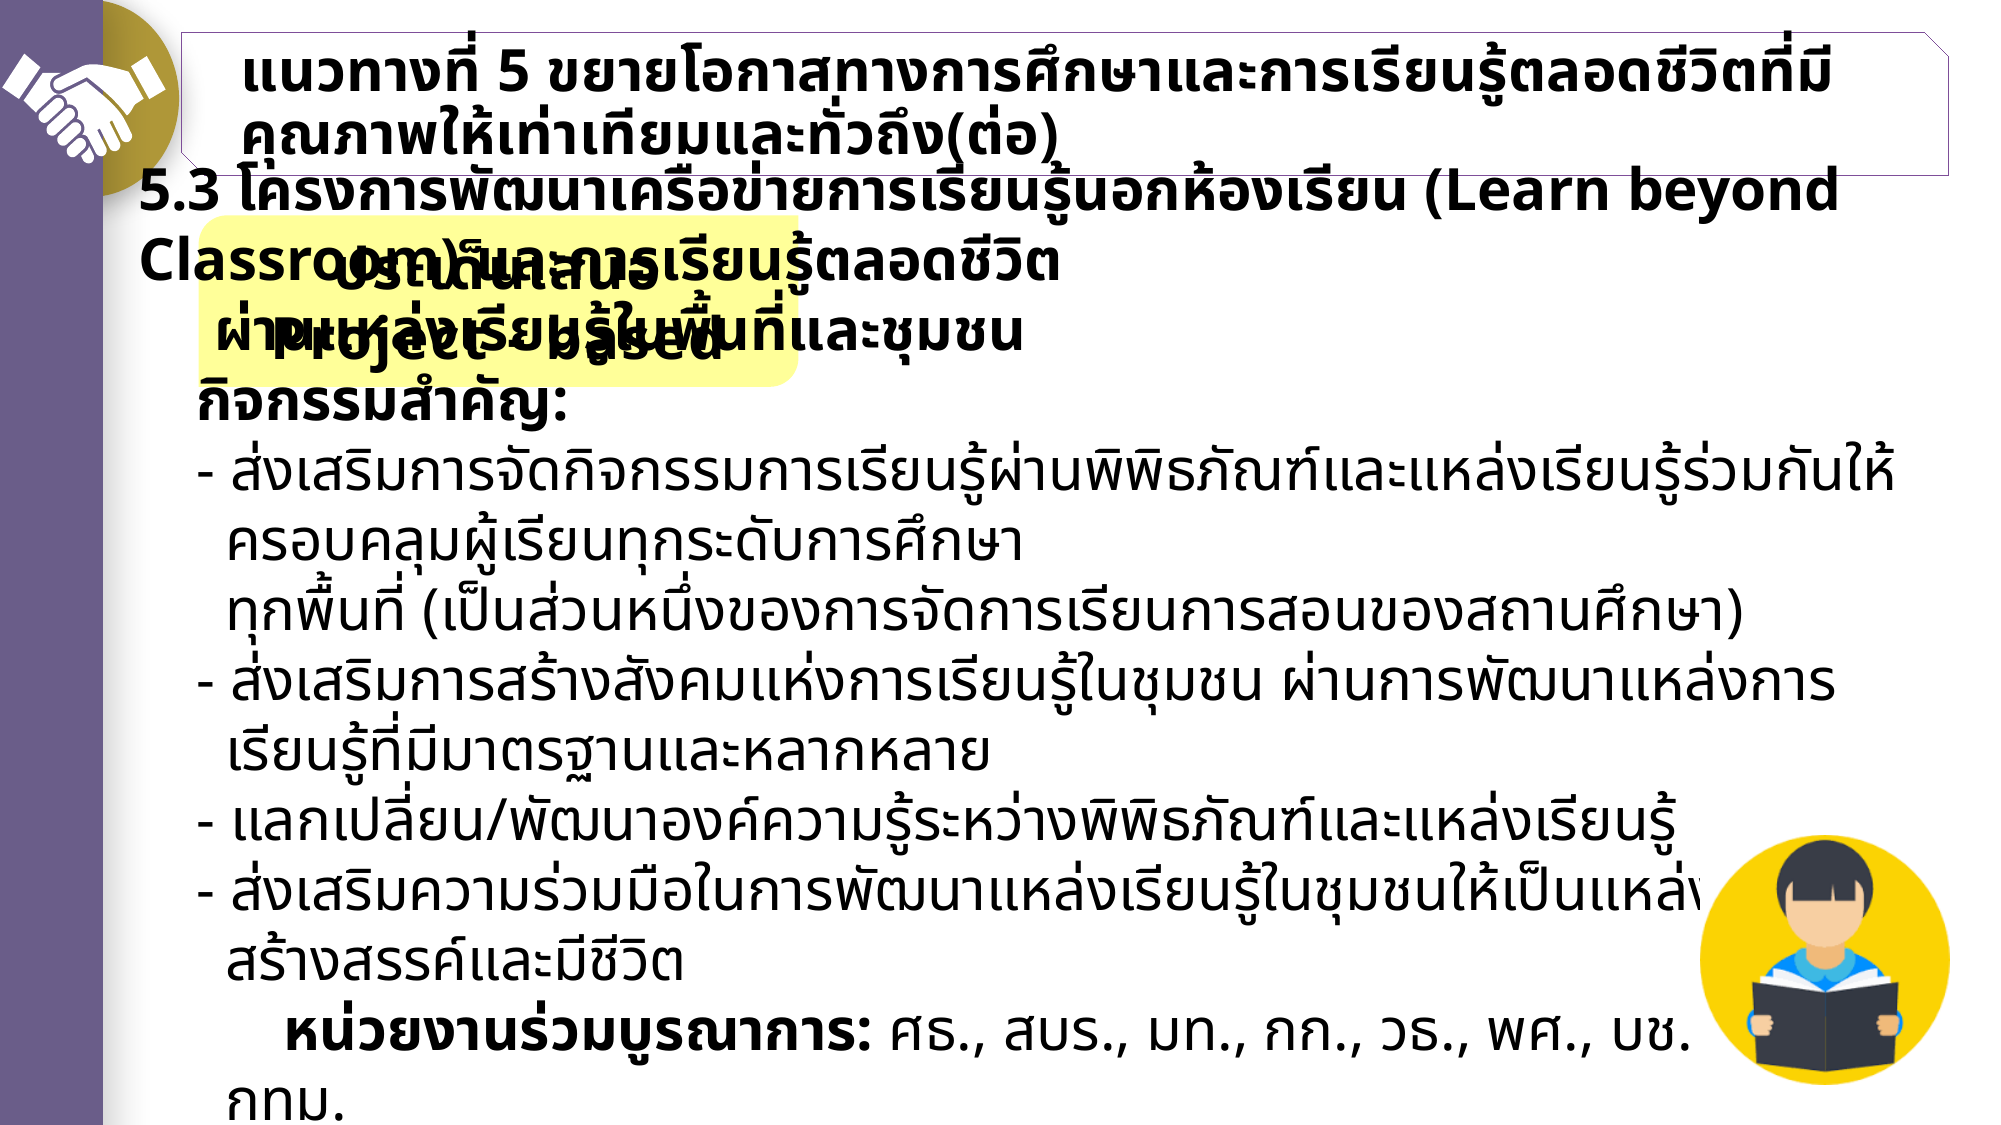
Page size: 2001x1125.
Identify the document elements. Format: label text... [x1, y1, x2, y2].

text_box 5.3 โครงการพัฒนาเครือข่ายการเรียนรู้นอกห้องเรียน (Learn beyond Classroom) และการเรียนรู้ตลอดชีวิต ผ่านแหล่งเรียนรู้ในพื้นที่และชุมชน กิจกรรมสำคัญ: - ส่งเสริมการจัดกิจกรรมการเรียนรู้ผ่านพิพิธภัณฑ์และแหล่งเรียนรู้ร่วมกันให้ครอบคลุมผู้เรียนทุกระดับการศึกษา ทุกพื้นที่ (เป็นส่วนหนึ่งของการจัดการเรียนการสอนของสถานศึกษา) - ส่งเสริมการสร้างสังคมแห่งการเรียนรู้ในชุมชน ผ่านการพัฒนาแหล่งการเรียนรู้ที่มีมาตรฐานและหลากหลาย - แลกเปลี่ยน/พัฒนาองค์ความรู้ระหว่างพิพิธภัณฑ์และแหล่งเรียนรู้ - ส่งเสริมความร่วมมือในการพัฒนาแหล่งเรียนรู้ในชุมชนให้เป็นแหล่งเรียนรู้เชิงสร้างสรรค์และมีชีวิต หน่วยงานร่วมบูรณาการ: ศธ., สบร., มท., กก., วธ., พศ., บช. ตชด., กทม. [123, 144, 1966, 1125]
picture [1699, 835, 1950, 1085]
text_box แนวทางที่ 5 ขยายโอกาสทางการศึกษาและการเรียนรู้ตลอดชีวิตที่มีคุณภาพให้เท่าเทียมและทั่วถึง(ต่อ) [181, 32, 1949, 144]
